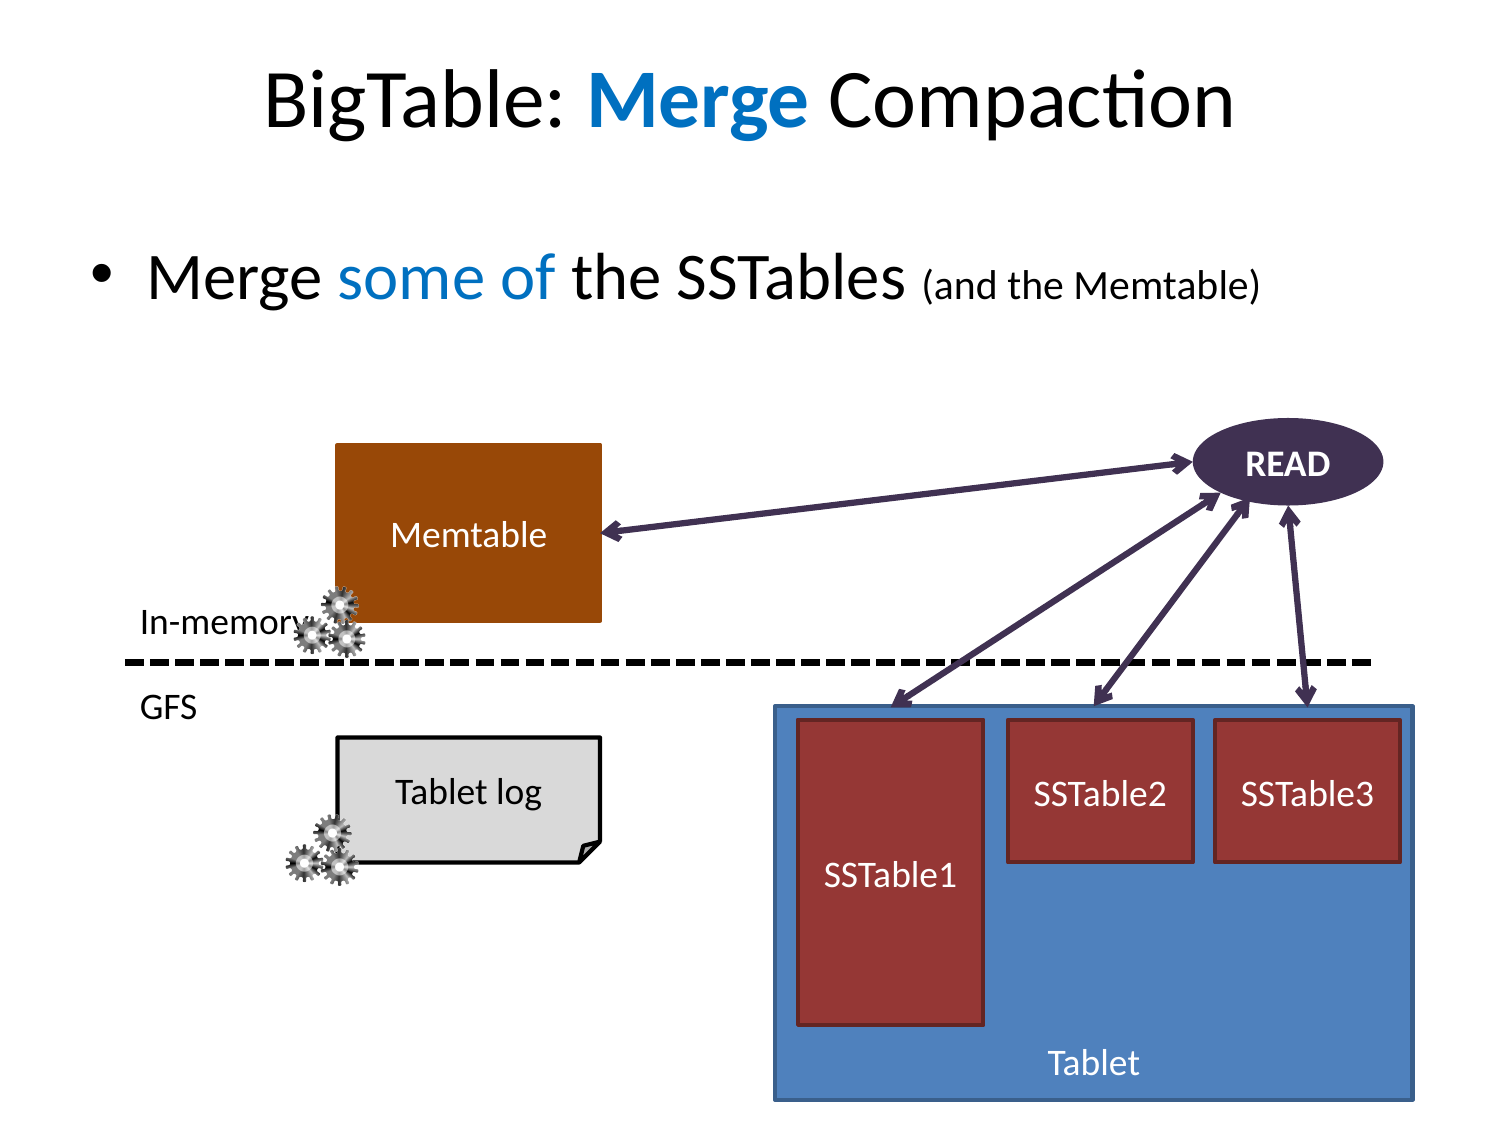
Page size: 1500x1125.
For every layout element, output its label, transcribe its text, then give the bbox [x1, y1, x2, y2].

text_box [599, 461, 1194, 534]
text_box Tablet [773, 704, 1415, 1102]
title BigTable: Merge Compaction [75, 0, 1425, 188]
text_box SSTable2 [1006, 718, 1195, 864]
picture [285, 813, 359, 886]
text_box In-memory [125, 589, 289, 650]
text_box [1093, 497, 1251, 707]
text_box SSTable3 [1213, 718, 1402, 864]
picture [293, 585, 366, 659]
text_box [890, 492, 1221, 708]
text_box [1287, 505, 1308, 708]
text_box SSTable1 [796, 718, 985, 1027]
text_box READ [1190, 415, 1386, 508]
text_box Tablet log [335, 735, 603, 865]
list Merge some of the SSTables (and the Memtable) [75, 224, 1425, 1025]
text_box Memtable [335, 443, 602, 622]
text_box GFS [124, 674, 288, 735]
